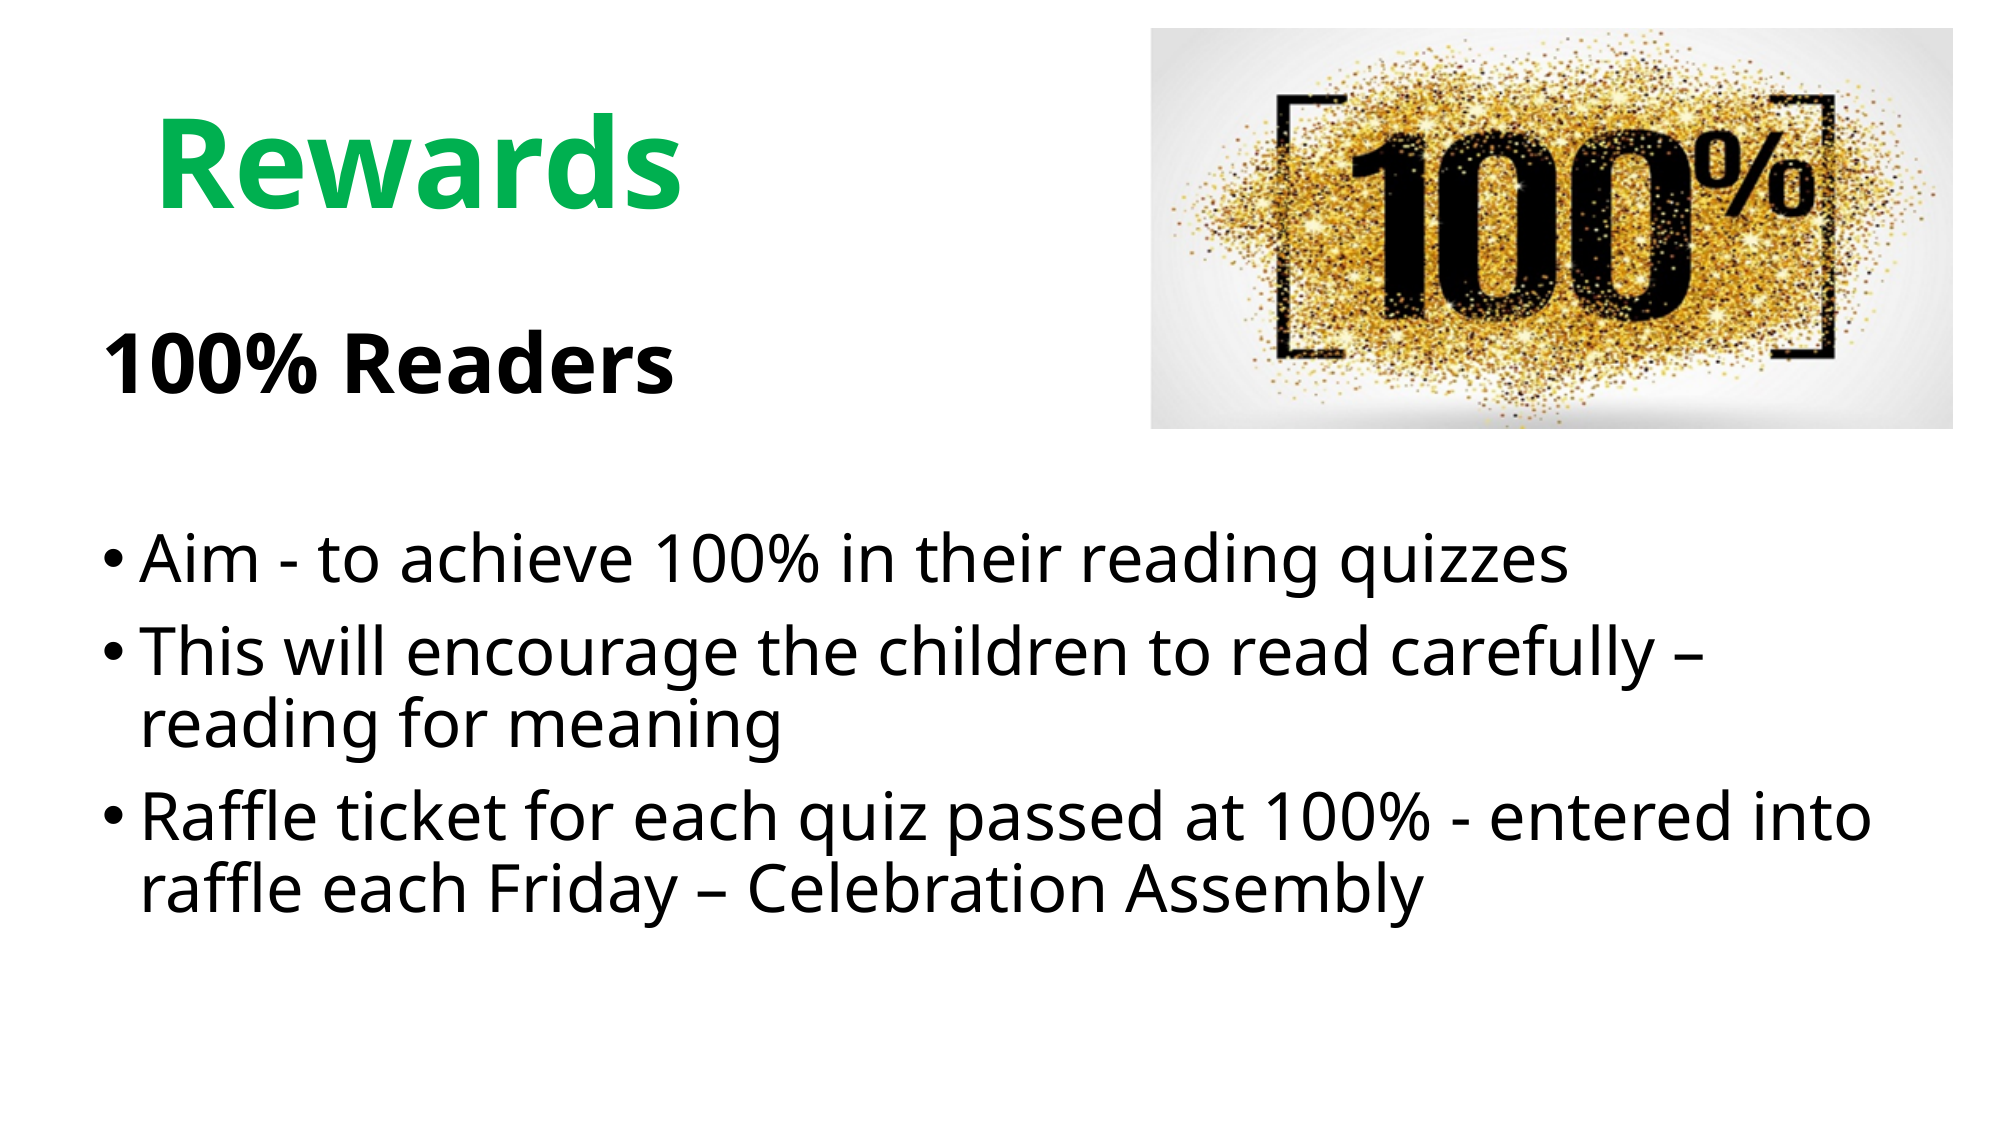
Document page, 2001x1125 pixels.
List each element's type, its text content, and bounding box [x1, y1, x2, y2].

title Rewards [137, 59, 1150, 278]
picture [1150, 28, 1953, 429]
list 100% Readers Aim - to achieve 100% in their reading quizzes This will encourage the children to read carefully – reading for meaning Raffle ticket for each quiz passed at 100% - entered into raffle each Friday – Celebration Assembly [86, 314, 1894, 1033]
